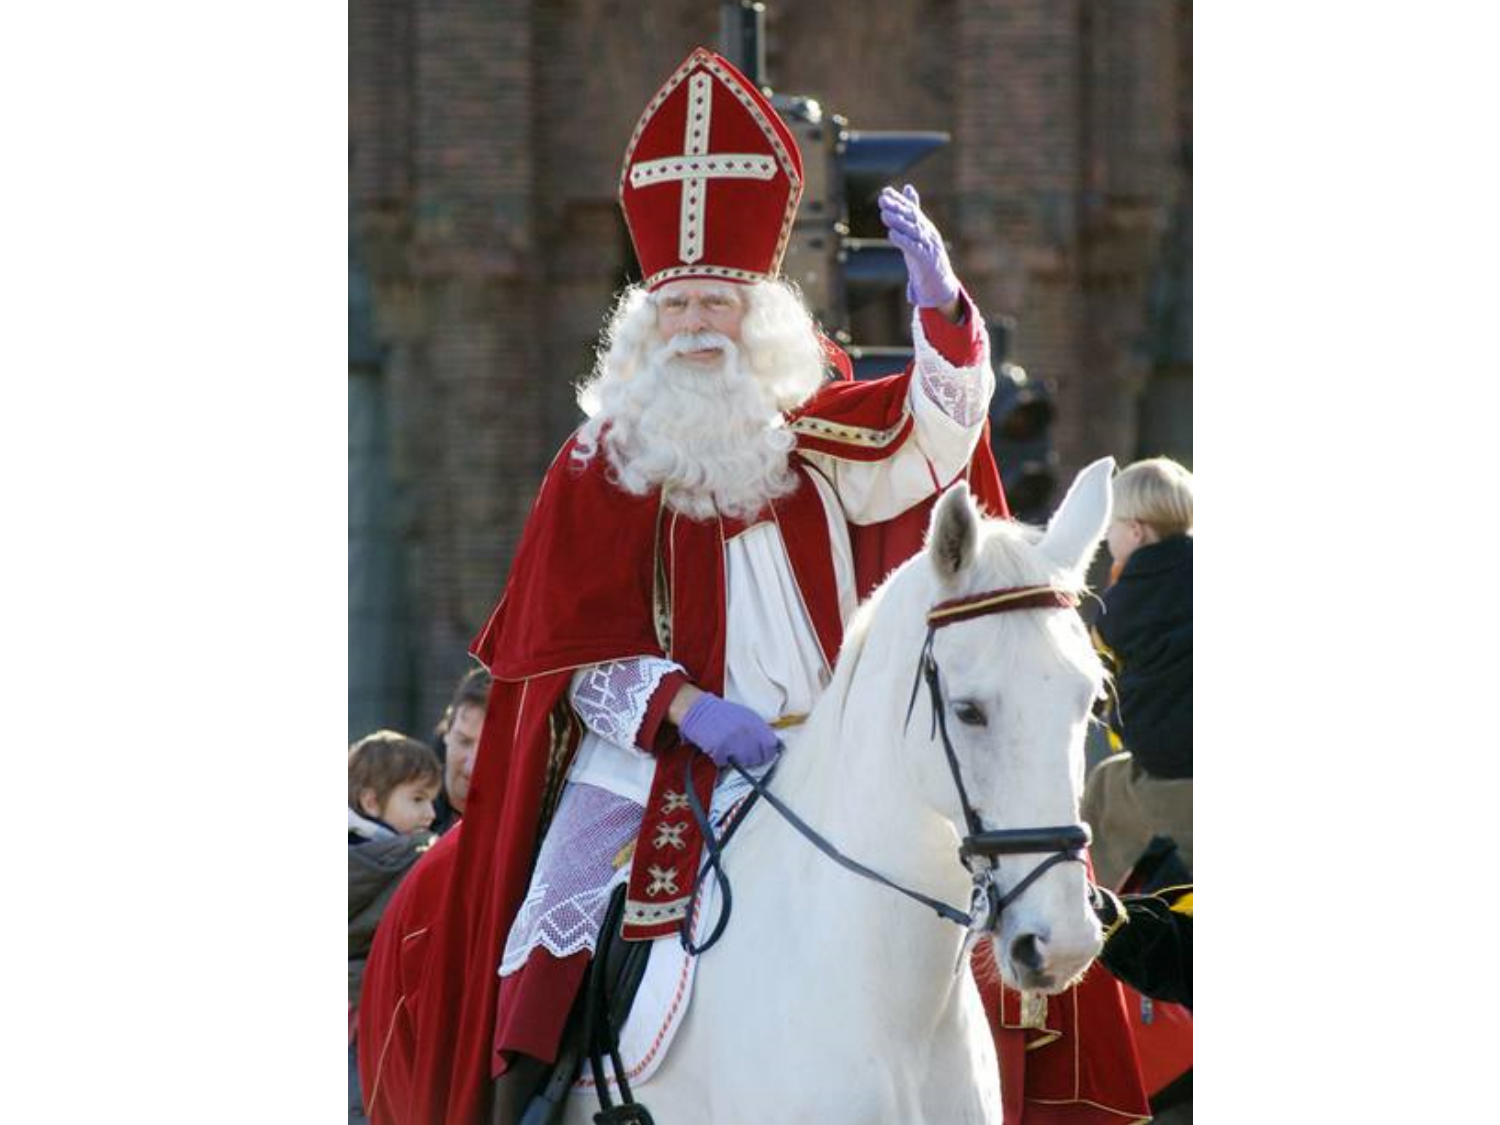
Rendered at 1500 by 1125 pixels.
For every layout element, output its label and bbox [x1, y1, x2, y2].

picture [348, 0, 1194, 1125]
